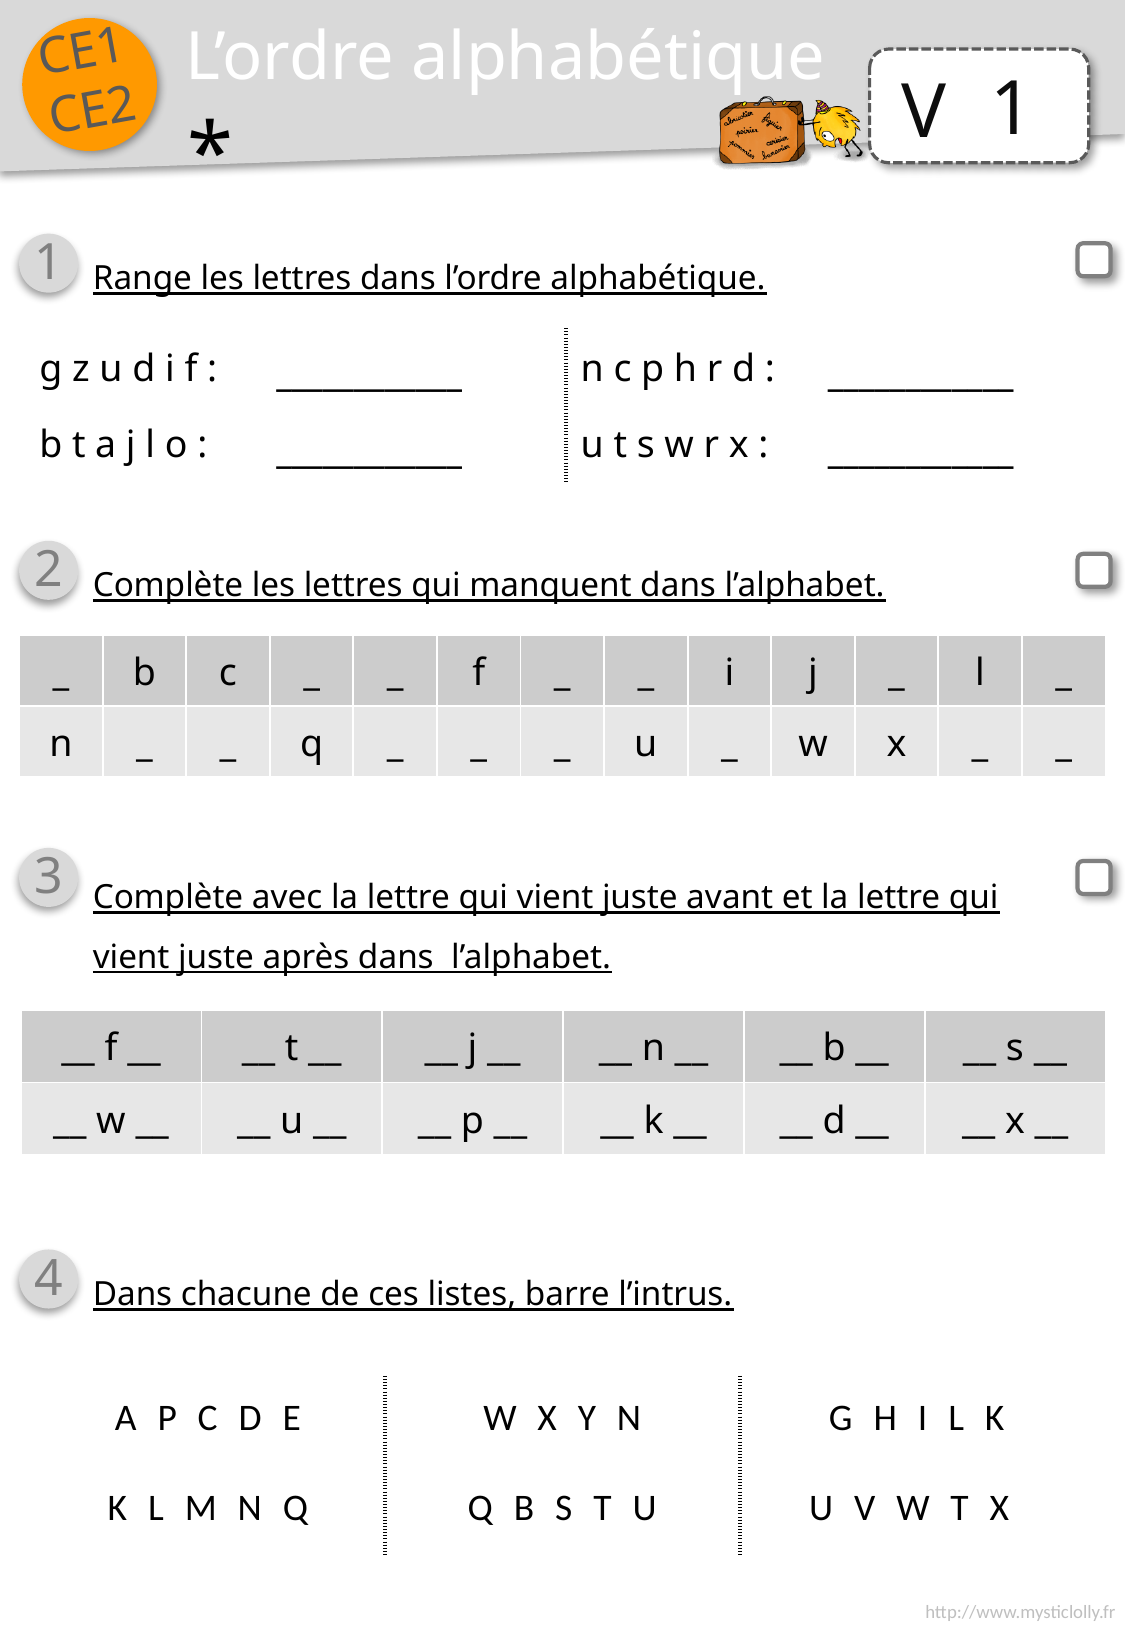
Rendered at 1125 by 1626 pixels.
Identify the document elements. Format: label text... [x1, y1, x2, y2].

table_header c [187, 636, 269, 705]
table_cell U V W T X [740, 1466, 1094, 1557]
table_header n c p h r d : [566, 328, 813, 405]
table_cell w [772, 707, 854, 776]
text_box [18, 835, 79, 912]
table_cell _ [187, 707, 269, 776]
table_header G H I L K [740, 1376, 1094, 1466]
table_cell _ [689, 707, 770, 776]
table_header f [438, 636, 520, 705]
list 1 [975, 52, 1113, 166]
text_box [1075, 858, 1113, 897]
table_header __ j __ [383, 1011, 562, 1082]
table_cell _ [521, 707, 603, 776]
list L’ordre alphabétique [170, 5, 870, 106]
table_header l [939, 636, 1021, 705]
table_cell ____________ [813, 405, 1118, 482]
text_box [18, 221, 79, 298]
table_header _ [354, 636, 436, 705]
table_cell __ d __ [745, 1083, 924, 1154]
table_header _ [605, 636, 687, 705]
table_cell Q B S T U [385, 1466, 740, 1557]
table_cell u t s w r x : [566, 405, 813, 482]
text_box Range les lettres dans l’ordre alphabétique. [81, 248, 1094, 304]
table_cell _ [104, 707, 185, 776]
table_header _ [856, 636, 937, 705]
table_cell __ x __ [926, 1083, 1105, 1154]
text_box [1075, 241, 1113, 279]
table_cell q [271, 707, 352, 776]
table_header i [689, 636, 770, 705]
table_header W X Y N [385, 1376, 740, 1466]
table_cell b t a j l o : [24, 405, 261, 482]
table_header __ f __ [22, 1011, 201, 1082]
table_cell __ w __ [22, 1083, 201, 1154]
table_header _ [271, 636, 352, 705]
table_header _ [20, 636, 102, 705]
table_cell ____________ [261, 405, 566, 482]
picture [712, 106, 870, 181]
table_cell _ [939, 707, 1021, 776]
table_header b [104, 636, 185, 705]
table_cell x [856, 707, 937, 776]
table_cell _ [438, 707, 520, 776]
table_header ____________ [261, 328, 566, 405]
table_cell _ [1023, 707, 1105, 776]
text_box Complète avec la lettre qui vient juste avant et la lettre qui vient juste après dans l’alphabet. [78, 847, 1094, 983]
table_header __ n __ [564, 1011, 743, 1082]
table_cell _ [354, 707, 436, 776]
table_header __ s __ [926, 1011, 1105, 1082]
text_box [18, 528, 79, 605]
table_header j [772, 636, 854, 705]
table_header ____________ [813, 328, 1118, 405]
table_cell K L M N Q [31, 1466, 385, 1557]
table_header g z u d i f : [24, 328, 261, 405]
table_cell __ p __ [383, 1083, 562, 1154]
table_header __ b __ [745, 1011, 924, 1082]
table_header A P C D E [31, 1376, 385, 1466]
table_cell __ k __ [564, 1083, 743, 1154]
table_cell n [20, 707, 102, 776]
list * [172, 91, 362, 150]
text_box Dans chacune de ces listes, barre l’intrus. [80, 1264, 1094, 1320]
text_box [18, 1237, 79, 1314]
table_header __ t __ [202, 1011, 381, 1082]
text_box Complète les lettres qui manquent dans l’alphabet. [80, 556, 1094, 611]
table_header _ [1023, 636, 1105, 705]
text_box [1075, 551, 1113, 589]
table_cell u [605, 707, 687, 776]
table_header _ [521, 636, 603, 705]
table_cell __ u __ [202, 1083, 381, 1154]
